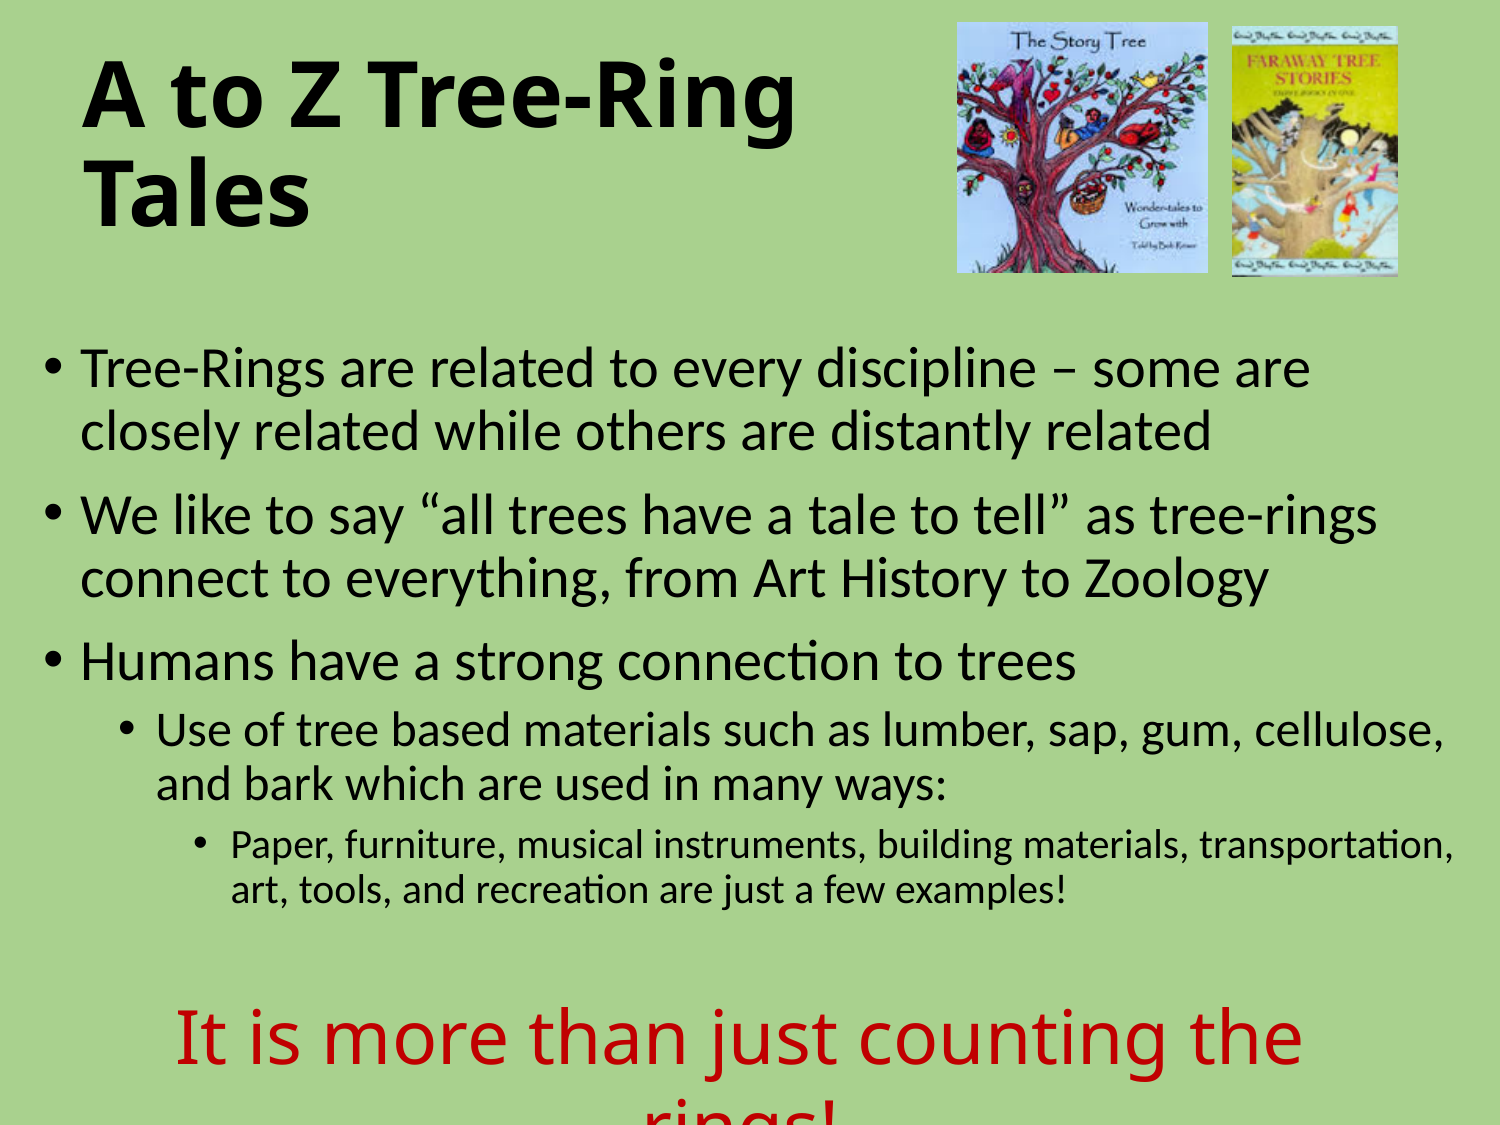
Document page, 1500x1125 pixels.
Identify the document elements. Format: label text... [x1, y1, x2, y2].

list Tree-Rings are related to every discipline – some are closely related while others are distantly related We like to say “all trees have a tale to tell” as tree-rings connect to everything, from Art History to Zoology Humans have a strong connection to trees Use of tree based materials such as lumber, sap, gum, cellulose, and bark which are used in many ways: Paper, furniture, musical instruments, building materials, transportation, art, tools, and recreation are just a few examples! [28, 329, 1472, 1044]
text_box It is more than just counting the rings! [51, 981, 1430, 1125]
title A to Z Tree-Ring Tales [67, 38, 891, 257]
picture [957, 22, 1208, 273]
picture [1232, 26, 1398, 277]
